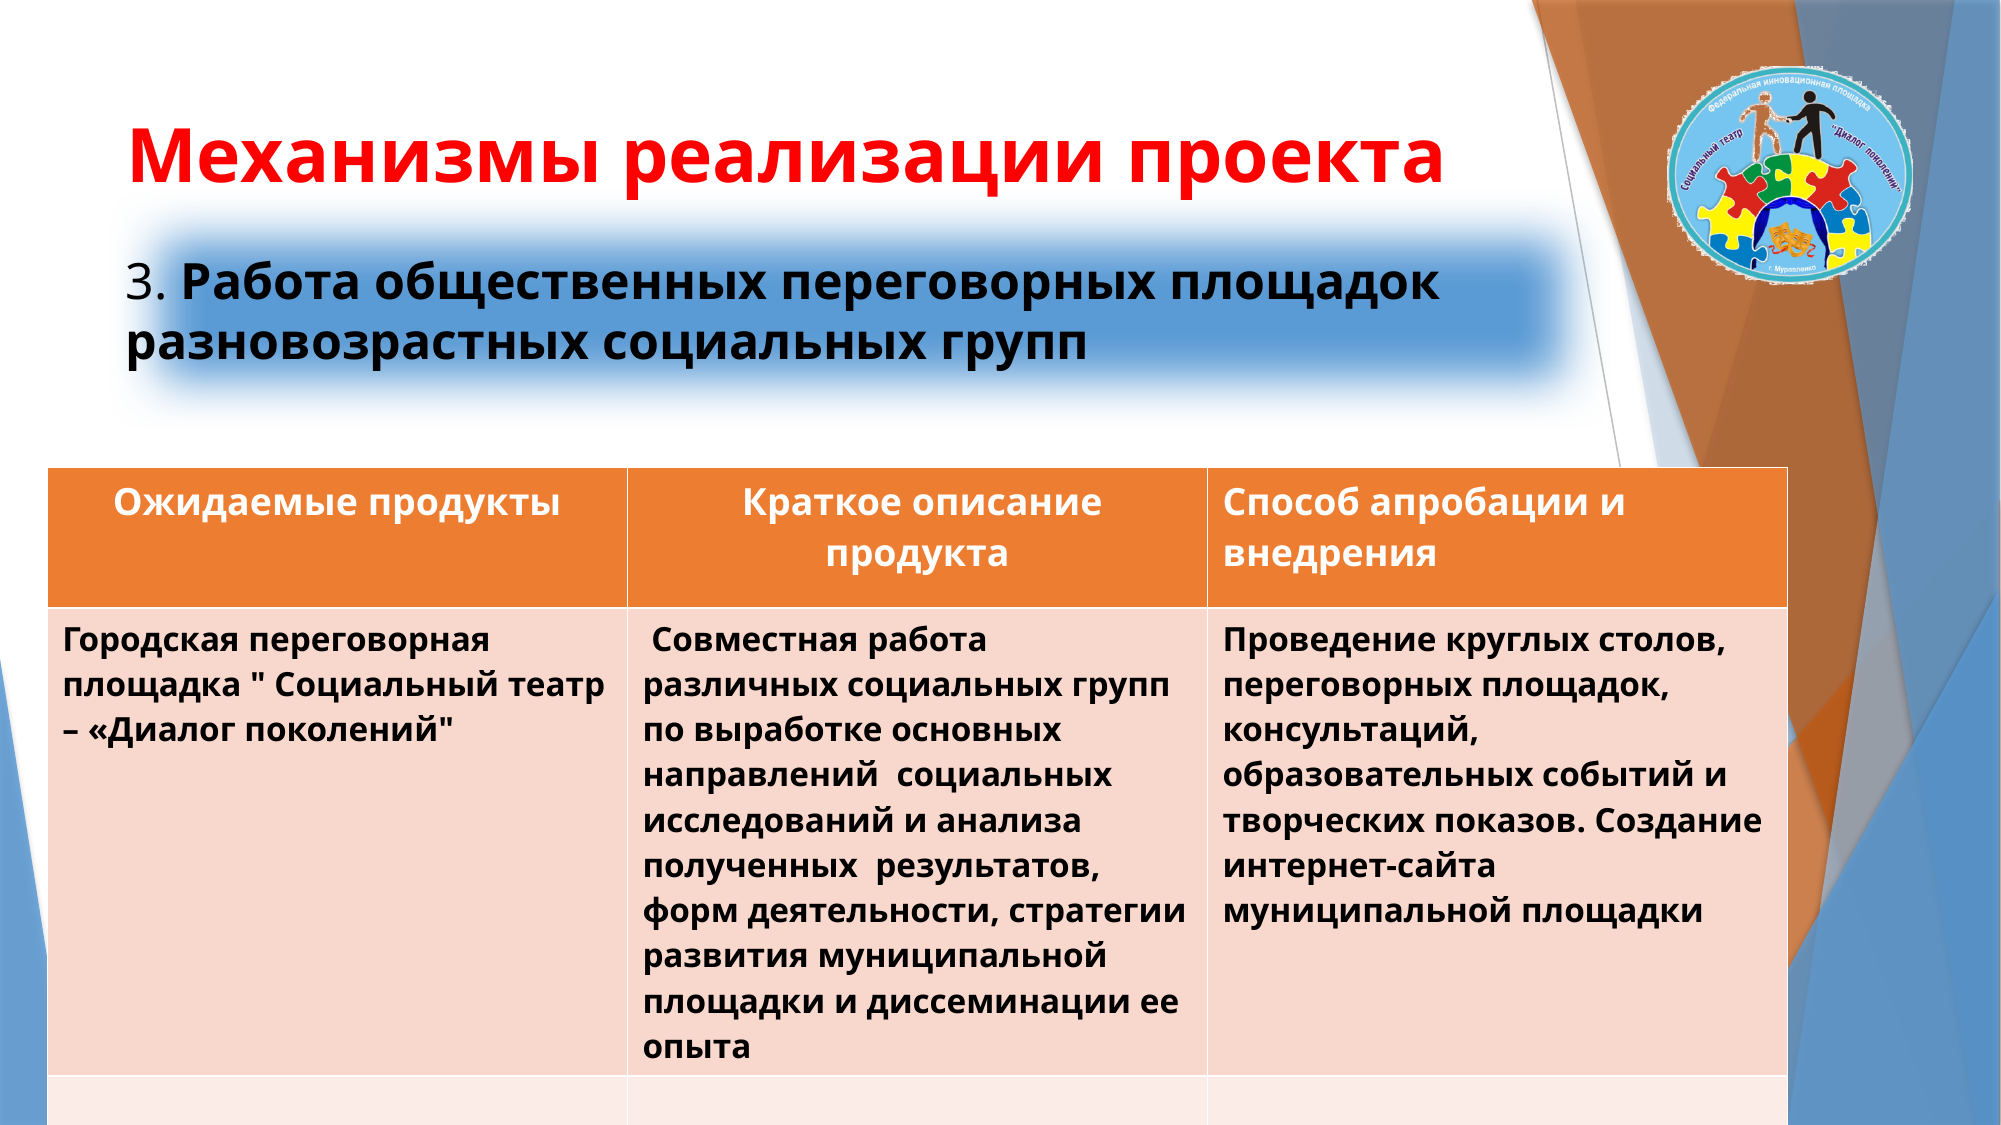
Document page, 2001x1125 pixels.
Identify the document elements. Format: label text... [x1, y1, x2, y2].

table_cell [628, 1077, 1207, 1125]
title Механизмы реализации проекта [111, 99, 1522, 317]
table_header Краткое описание продукта [628, 468, 1207, 607]
table_cell [48, 1077, 627, 1125]
table_cell [1208, 1077, 1787, 1125]
table_header Способ апробации и внедрения [1208, 468, 1787, 607]
text_box Группа подростков, заинтересованных в форме работы [186, 269, 1536, 353]
picture [1667, 65, 1913, 318]
table_cell Проведение круглых столов, переговорных площадок, консультаций, образовательных событий и творческих показов. Создание интернет-сайта муниципальной площадки [1208, 609, 1787, 1075]
table_header Ожидаемые продукты [48, 468, 627, 607]
text_box 3. Работа общественных переговорных площадок разновозрастных социальных групп [159, 240, 1525, 342]
table_cell Совместная работа различных социальных групп по выработке основных направлений социальных исследований и анализа полученных результатов, форм деятельности, стратегии развития муниципальной площадки и диссеминации ее опыта [628, 609, 1207, 1075]
table_cell Городская переговорная площадка " Социальный театр – «Диалог поколений" [48, 609, 627, 1075]
